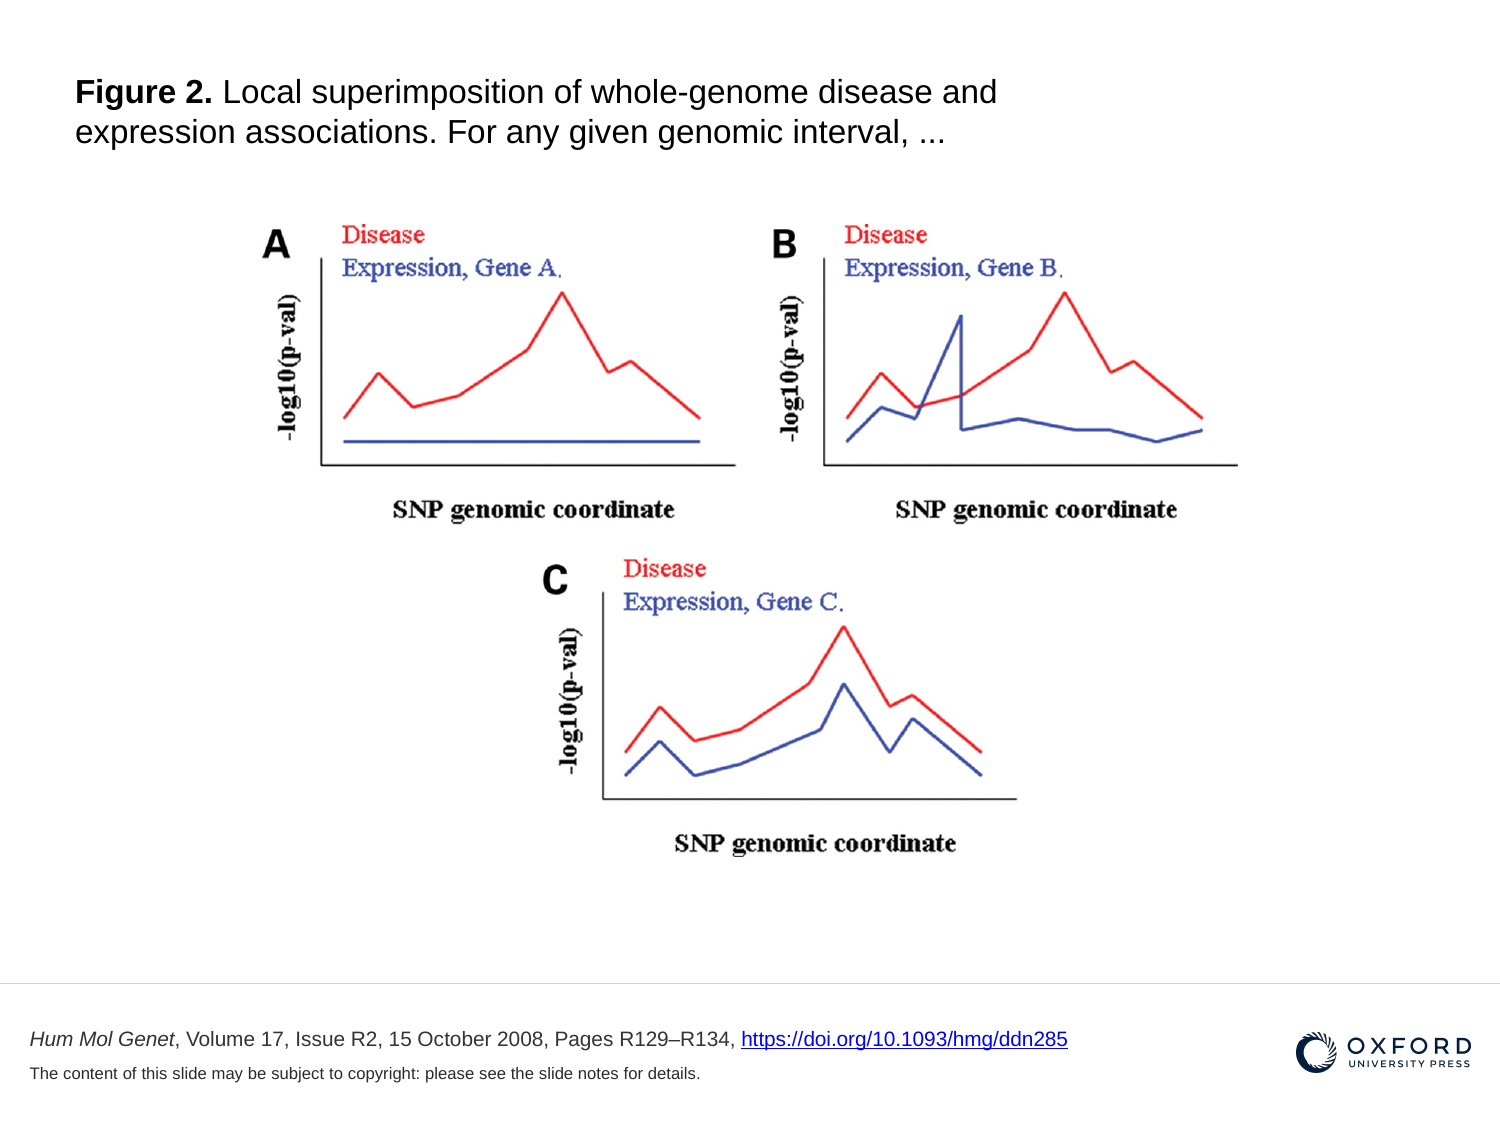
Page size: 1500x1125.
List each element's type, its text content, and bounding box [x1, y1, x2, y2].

picture [262, 224, 1238, 857]
footer Hum Mol Genet, Volume 17, Issue R2, 15 October 2008, Pages R129–R134, https://doi.org/10.1093/hmg/ddn285 The content of this slide may be subject to copyright: please see the slide notes for details. [0, 983, 1260, 1125]
picture [1296, 1032, 1471, 1073]
title Figure 2. Local superimposition of whole-genome disease and expression associations. For any given genomic interval, ... [75, 69, 1078, 171]
